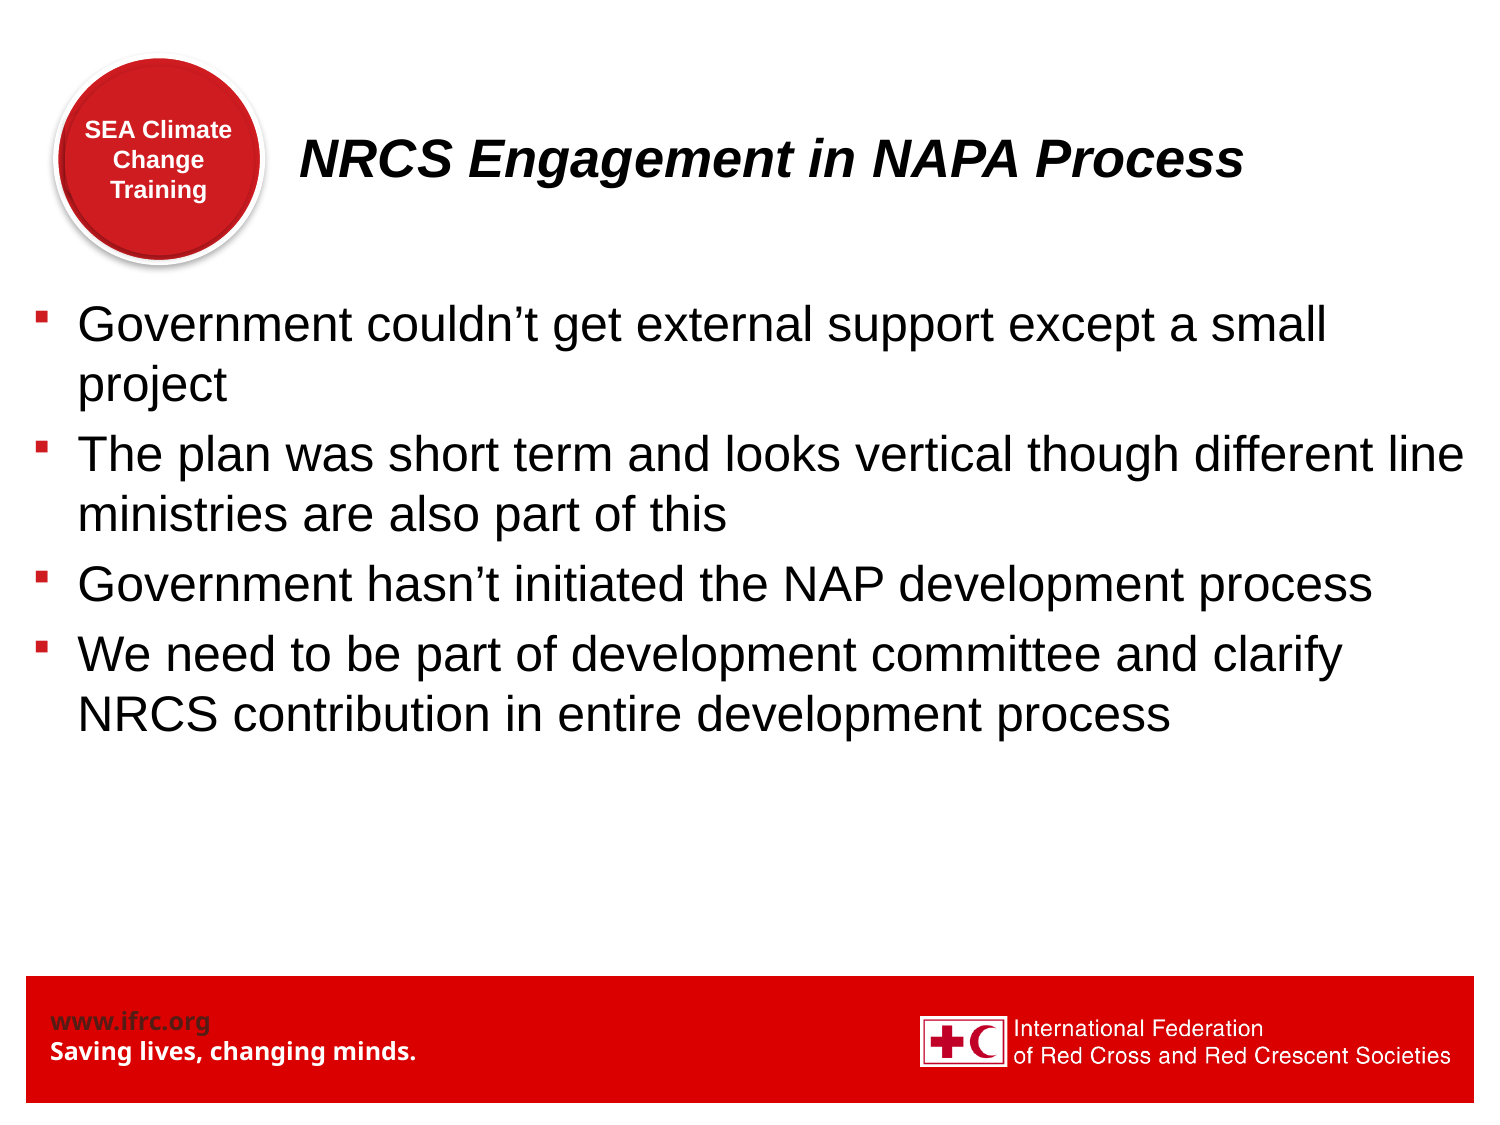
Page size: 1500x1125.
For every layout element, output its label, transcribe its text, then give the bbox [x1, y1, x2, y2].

picture [920, 1016, 1450, 1067]
title NRCS Engagement in NAPA Process [284, 62, 1410, 250]
list Government couldn’t get external support except a small project The plan was short term and looks vertical though different line ministries are also part of this Government hasn’t initiated the NAP development process We need to be part of development committee and clarify NRCS contribution in entire development process [17, 284, 1500, 973]
